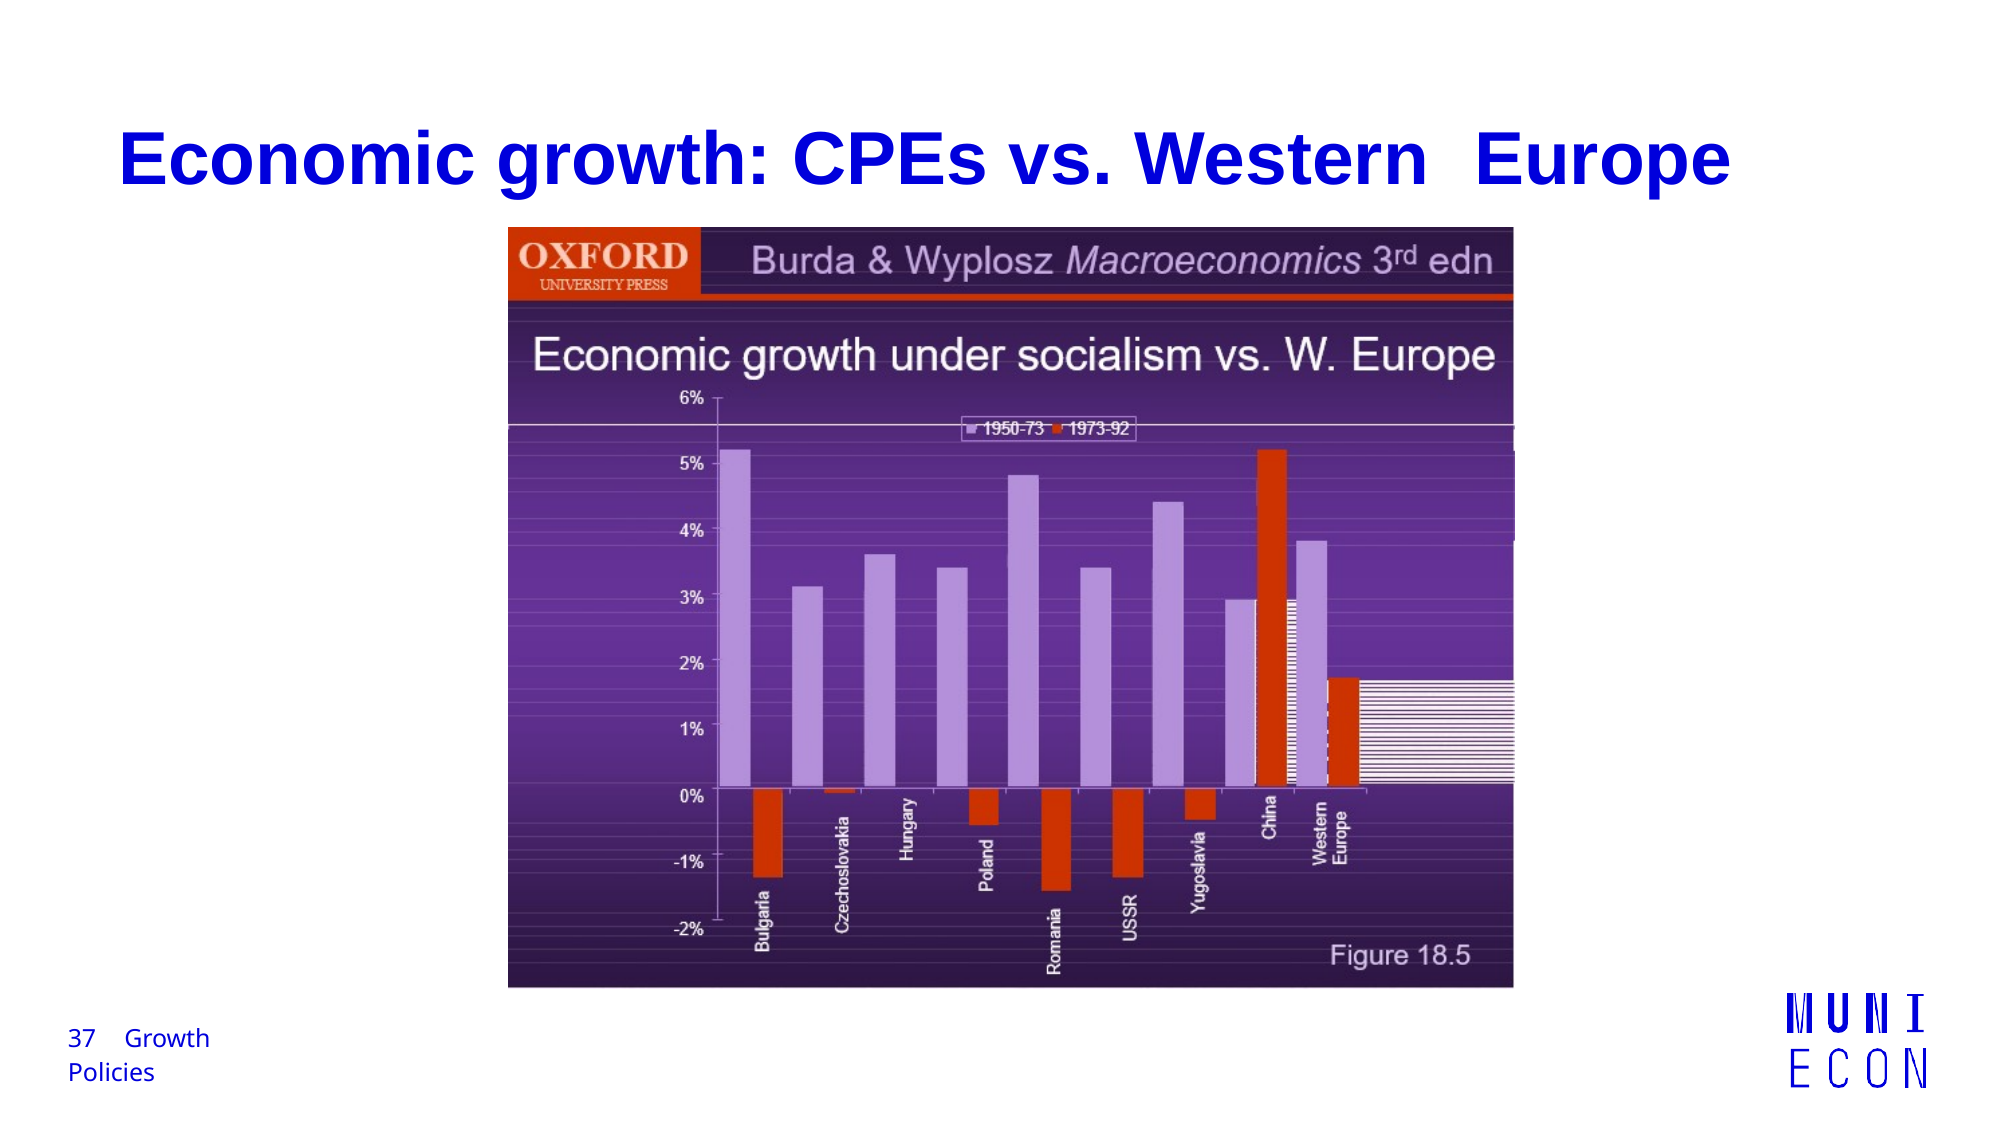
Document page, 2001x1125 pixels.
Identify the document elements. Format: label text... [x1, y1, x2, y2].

picture [1867, 1048, 1887, 1088]
slide_number 37 Growth Policies [61, 1027, 301, 1125]
picture [1905, 1048, 1926, 1088]
picture [1787, 993, 1812, 1033]
title Economic growth: CPEs vs. Western Europe [116, 107, 1733, 298]
picture [507, 227, 1515, 990]
picture [1866, 993, 1887, 1033]
picture [1828, 993, 1848, 1033]
picture [1829, 1048, 1848, 1088]
